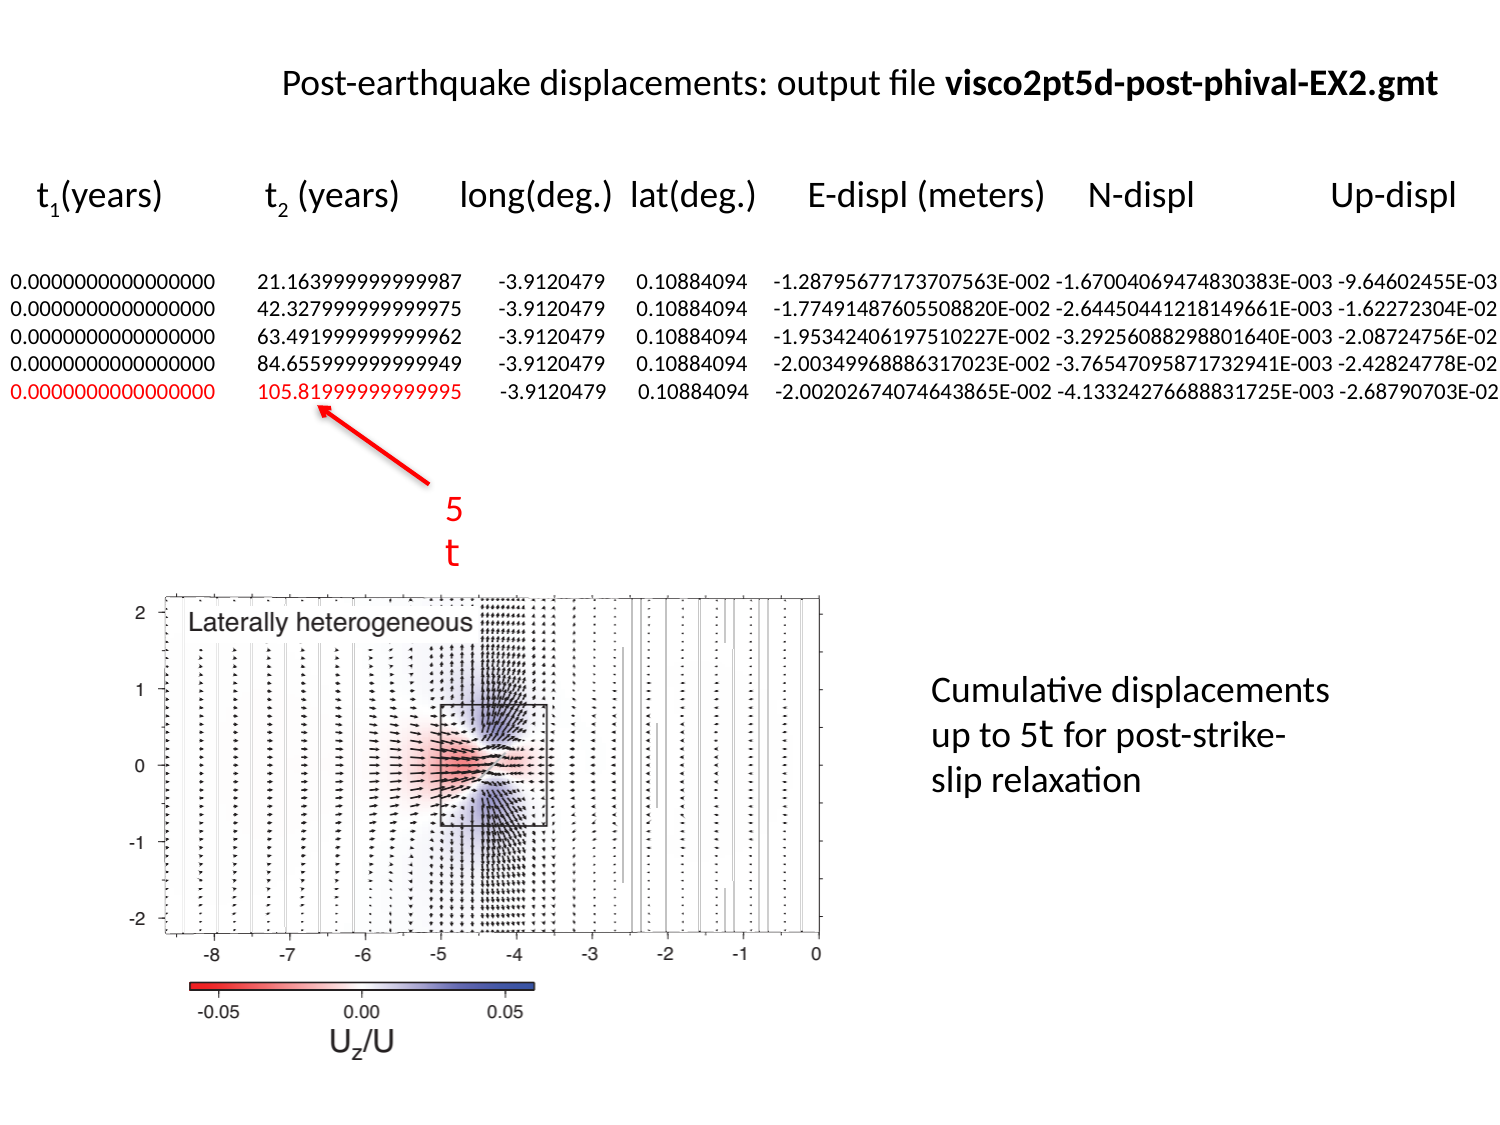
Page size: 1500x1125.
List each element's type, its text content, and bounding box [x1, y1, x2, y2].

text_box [316, 405, 430, 485]
text_box Post-earthquake displacements: output file visco2pt5d-post-phival-EX2.gmt [986, 50, 1463, 111]
text_box t1(years) t2 (years) long(deg.) lat(deg.) E-displ (meters) N-displ Up-displ 0.0000000000000000 21.163999999999987 -3.9120479 0.10884094 -1.28795677173707563E-002 -1.67004069474830383E-003 -9.64602455E-03 0.0000000000000000 42.327999999999975 -3.9120479 0.10884094 -1.77491487605508820E-002 -2.64450441218149661E-003 -1.62272304E-02 0.0000000000000000 63.491999999999962 -3.9120479 0.10884094 -1.95342406197510227E-002 -3.29256088298801640E-003 -2.08724756E-02 0.0000000000000000 84.655999999999949 -3.9120479 0.10884094 -2.00349968886317023E-002 -3.76547095871732941E-003 -2.42824778E-02 0.0000000000000000 105.81999999999995 -3.9120479 0.10884094 -2.00202674074643865E-002 -4.13324276688831725E-003 -2.68790703E-02 [986, 162, 1500, 576]
text_box t1(years) t2 (years) long(deg.) lat(deg.) E-displ (meters) N-displ Up-displ 0.0000000000000000 21.163999999999987 -3.9120479 0.10884094 -1.28795677173707563E-002 -1.67004069474830383E-003 -9.64602455E-03 0.0000000000000000 42.327999999999975 -3.9120479 0.10884094 -1.77491487605508820E-002 -2.64450441218149661E-003 -1.62272304E-02 0.0000000000000000 63.491999999999962 -3.9120479 0.10884094 -1.95342406197510227E-002 -3.29256088298801640E-003 -2.08724756E-02 0.0000000000000000 84.655999999999949 -3.9120479 0.10884094 -2.00349968886317023E-002 -3.76547095871732941E-003 -2.42824778E-02 0.0000000000000000 105.81999999999995 -3.9120479 0.10884094 -2.00202674074643865E-002 -4.13324276688831725E-003 -2.68790703E-02 [0, 162, 123, 576]
text_box Cumulative displacements up to 5t for post-strike- slip relaxation [986, 657, 1346, 808]
picture [128, 0, 981, 1069]
